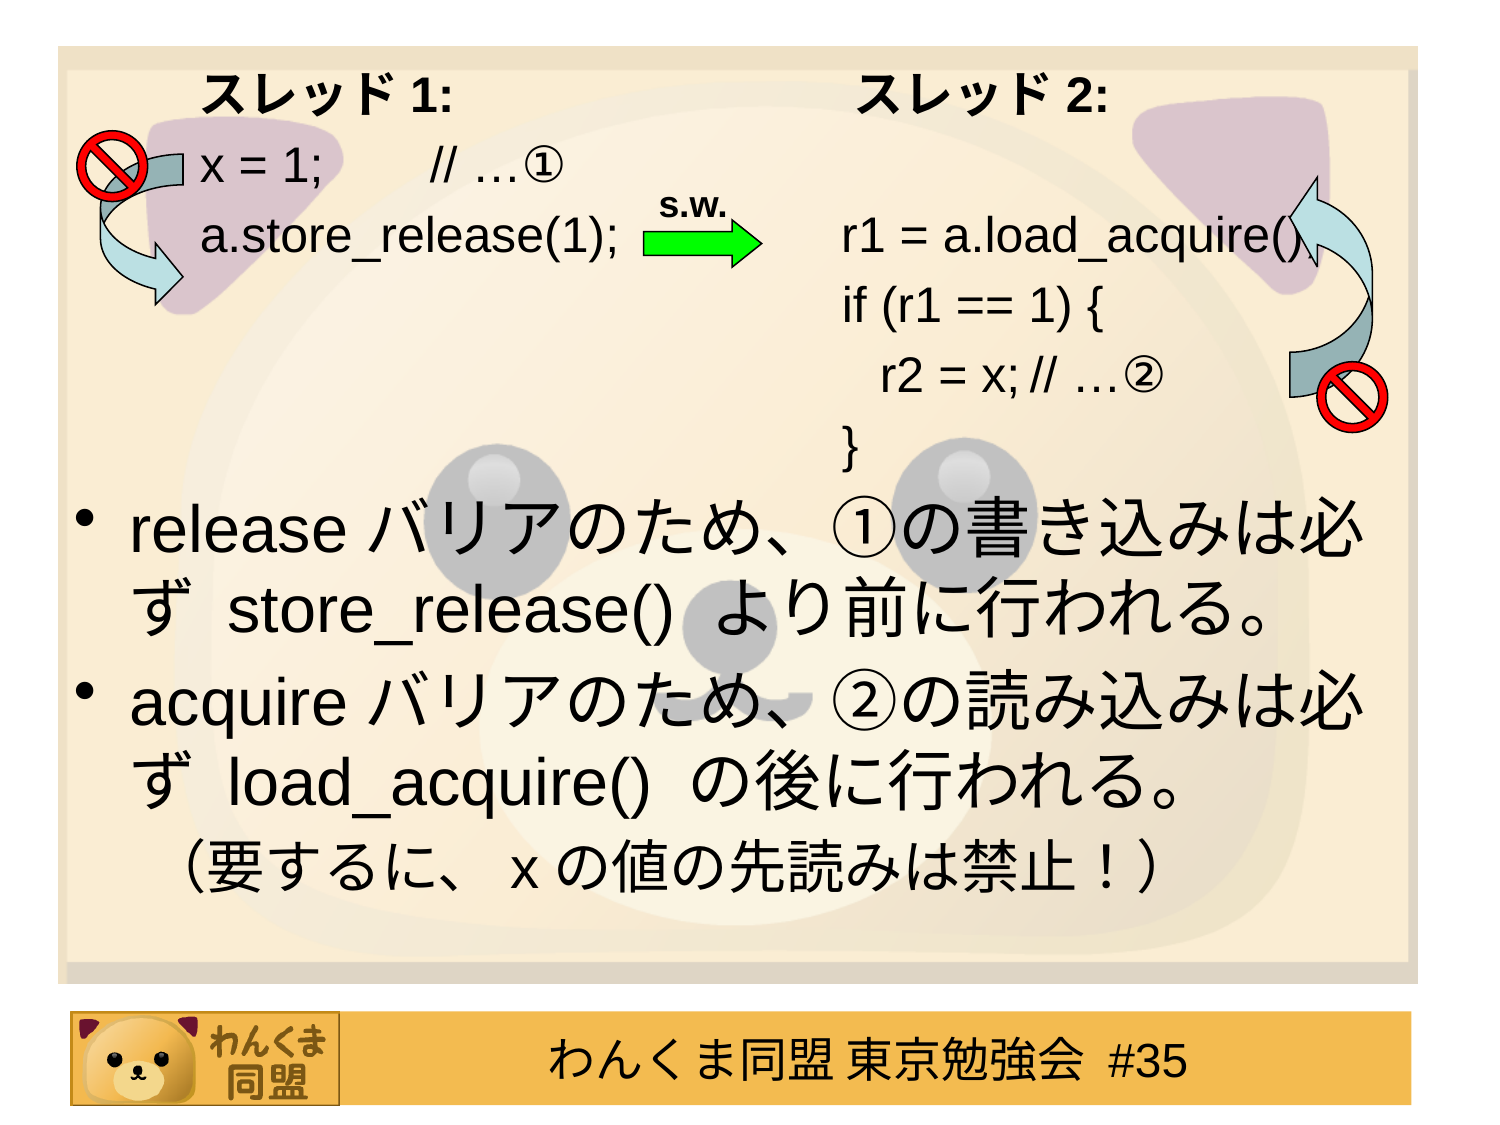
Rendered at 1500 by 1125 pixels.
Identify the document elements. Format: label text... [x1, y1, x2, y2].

text_box [76, 130, 148, 202]
text_box [643, 233, 762, 268]
picture [58, 46, 1418, 984]
picture [70, 1011, 340, 1106]
text_box [100, 198, 184, 305]
text_box [1316, 361, 1388, 433]
text_box s.w. [643, 172, 750, 233]
list スレッド1: スレッド2: x = 1; // …① a.store_release(1); r1 = a.load_acquire(); if (r1 == 1) { r2 = x; // …② } releaseバリアのため、①の書き込みは必ず store_release() より前に行われる。 acquireバリアのため、②の読み込みは必ず load_acquire() の後に行われる。 （要するに、xの値の先読みは禁止！） [58, 54, 1407, 985]
text_box [1289, 177, 1373, 398]
